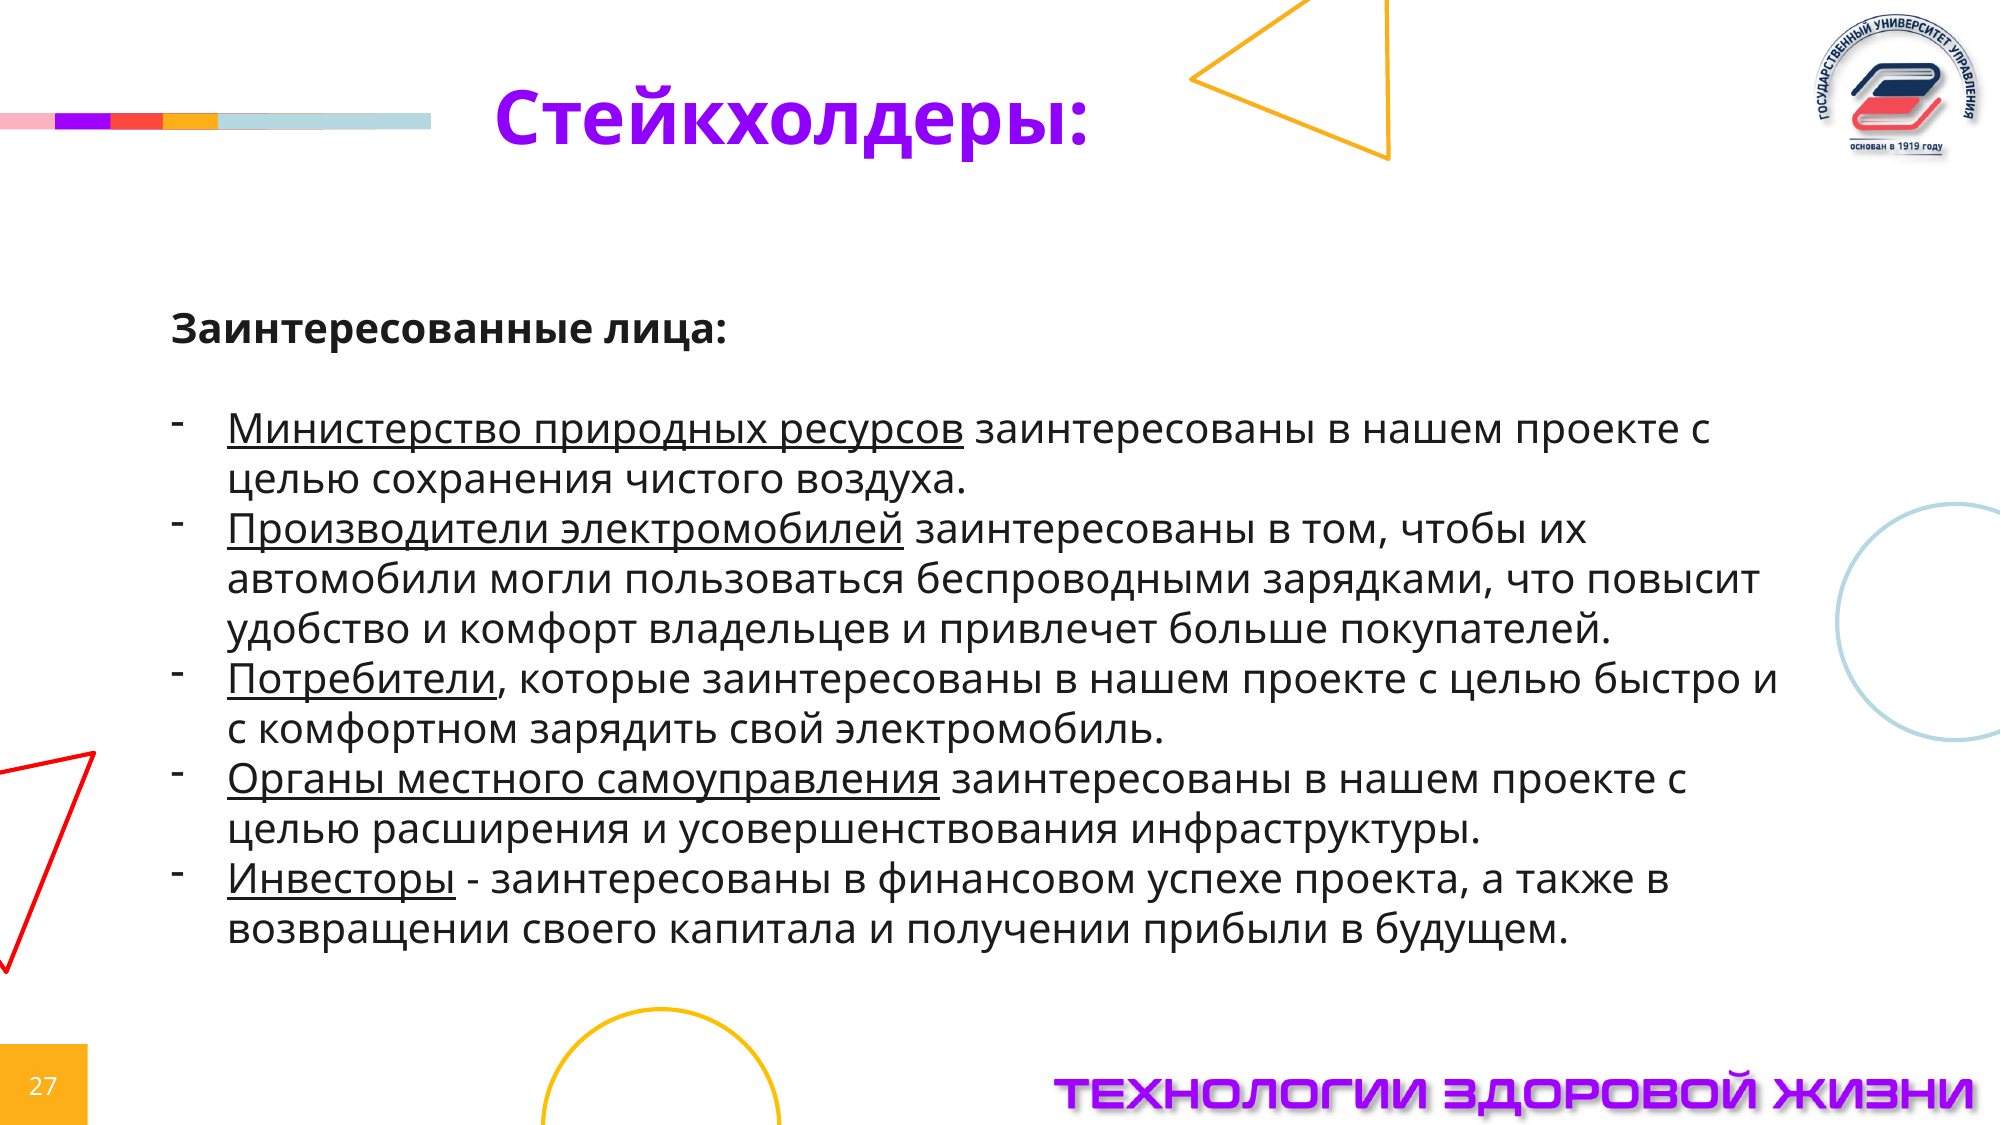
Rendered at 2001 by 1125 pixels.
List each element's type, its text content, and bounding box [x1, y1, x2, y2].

text_box Заинтересованные лица: Министерство природных ресурсов заинтересованы в нашем проекте с целью сохранения чистого воздуха. ﻿﻿Производители электромобилей заинтересованы в том, чтобы их автомобили могли пользоваться беспроводными зарядками, что повысит удобство и комфорт владельцев и привлечет больше покупателей. Потребители, которые заинтересованы в нашем проекте с целью быстро и с комфортном зарядить свой электромобиль. Органы местного самоуправления заинтересованы в нашем проекте с целью расширения и усовершенствования инфраструктуры. ﻿﻿Инвесторы - заинтересованы в финансовом успехе проекта, а также в возвращении своего капитала и получении прибыли в будущем. [163, 293, 1794, 960]
text_box [1837, 503, 2000, 741]
picture [0, 0, 2001, 1125]
text_box Стейкхолдеры: [485, 62, 1556, 167]
text_box [1191, 0, 1389, 159]
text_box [0, 113, 431, 130]
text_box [0, 1043, 88, 1125]
text_box [0, 752, 95, 973]
text_box [543, 1009, 780, 1125]
